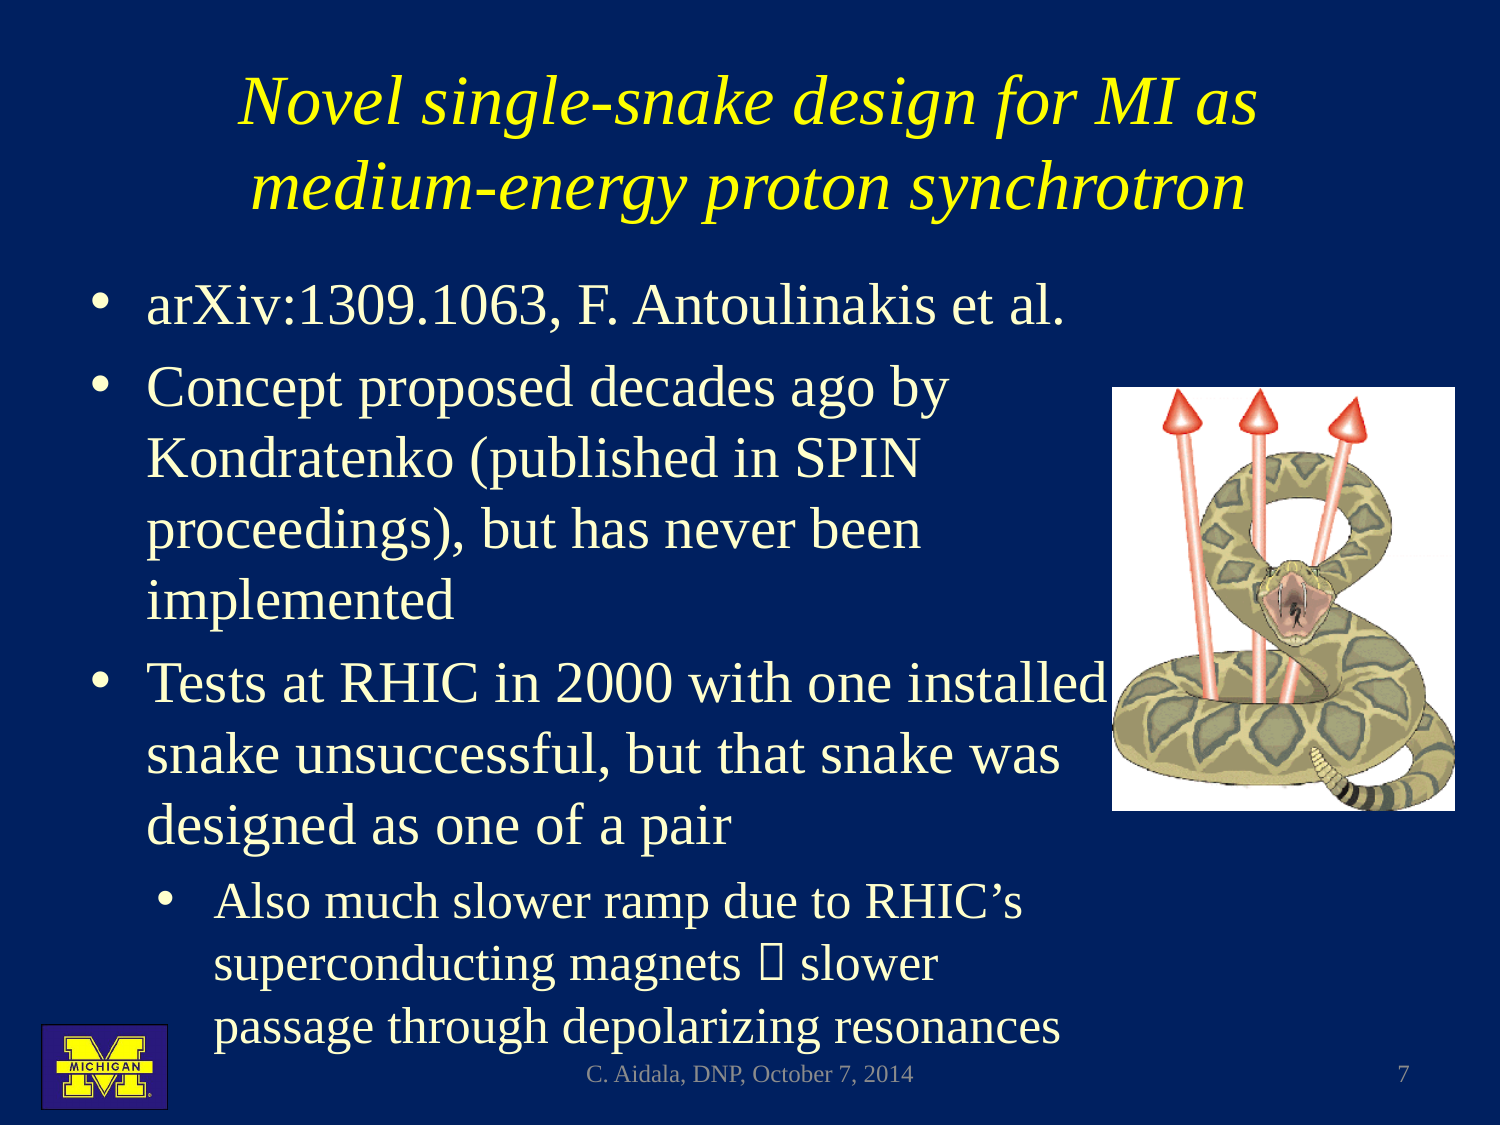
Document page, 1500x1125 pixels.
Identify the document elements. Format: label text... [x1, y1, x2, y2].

picture [41, 1024, 168, 1110]
title Novel single-snake design for MI as medium-energy proton synchrotron [75, 45, 1425, 233]
list arXiv:1309.1063, F. Antoulinakis et al. Concept proposed decades ago by Kondratenko (published in SPIN proceedings), but has never been implemented Tests at RHIC in 2000 with one installed snake unsuccessful, but that snake was designed as one of a pair Also much slower ramp due to RHIC’s superconducting magnets  slower passage through depolarizing resonances [75, 257, 1125, 1075]
slide_number 7 [1074, 1042, 1425, 1103]
footer C. Aidala, DNP, October 7, 2014 [512, 1042, 988, 1103]
picture [1112, 387, 1455, 811]
